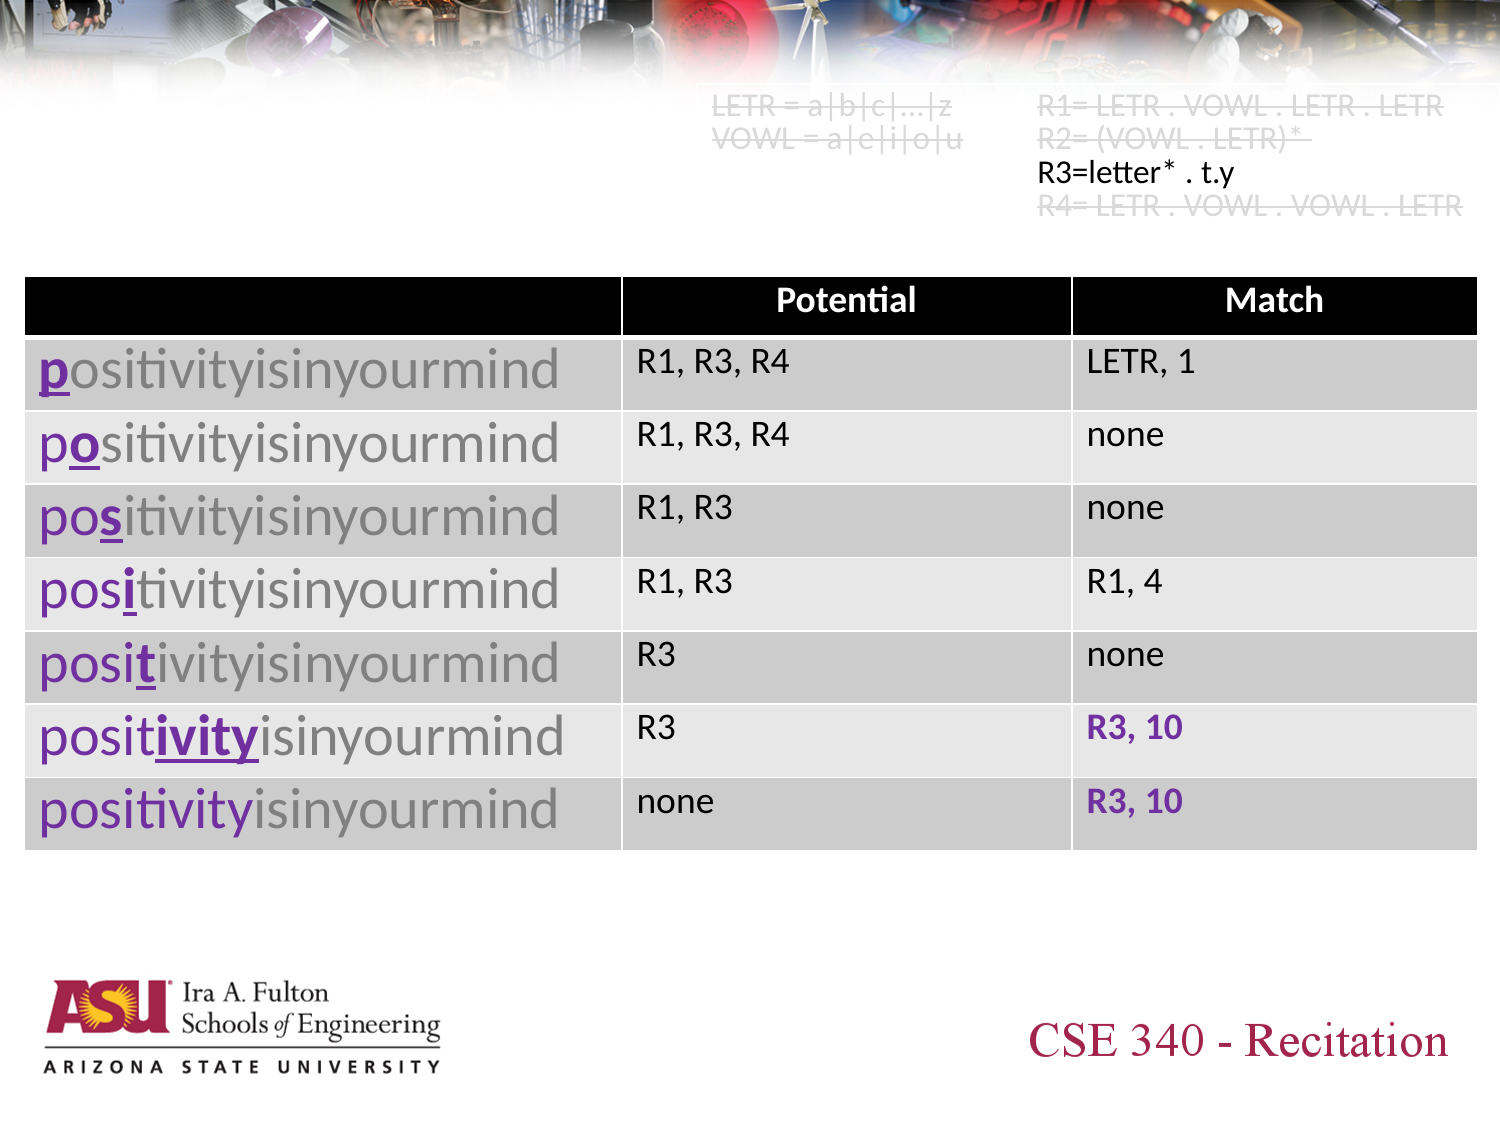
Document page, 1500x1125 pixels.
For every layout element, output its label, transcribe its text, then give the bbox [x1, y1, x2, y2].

table_cell R1, R3, R4 [623, 340, 1071, 410]
table_header [25, 277, 621, 335]
table_header R1= LETR . VOWL . LETR . LETR R2= (VOWL . LETR)* R3=letter* . t.y R4= LETR . VOWL . VOWL . LETR [1023, 85, 1499, 260]
table_header Match [1073, 277, 1477, 335]
table_cell R3, 10 [1073, 778, 1477, 850]
table_cell R3 [623, 705, 1071, 777]
table_cell positivityisinyourmind [25, 558, 621, 630]
table_cell positivityisinyourmind [25, 705, 621, 777]
table_cell R1, R3, R4 [623, 412, 1071, 483]
table_cell positivityisinyourmind [25, 485, 621, 557]
table_cell R3, 10 [1073, 705, 1477, 777]
table_cell none [623, 778, 1071, 850]
table_header Potential [623, 277, 1071, 335]
table_cell positivityisinyourmind [25, 778, 621, 850]
table_cell R3 [623, 632, 1071, 703]
table_cell positivityisinyourmind [25, 340, 621, 410]
table_cell none [1073, 412, 1477, 483]
picture [0, 0, 1500, 1125]
table_cell positivityisinyourmind [25, 412, 621, 483]
table_cell positivityisinyourmind [25, 632, 621, 703]
table_cell LETR, 1 [1073, 340, 1477, 410]
table_cell R1, R3 [623, 485, 1071, 557]
table_header LETR = a|b|c|…|z VOWL = a|e|i|o|u [698, 85, 1021, 260]
table_cell R1, R3 [623, 558, 1071, 630]
table_cell none [1073, 485, 1477, 557]
table_cell R1, 4 [1073, 558, 1477, 630]
table_cell none [1073, 632, 1477, 703]
